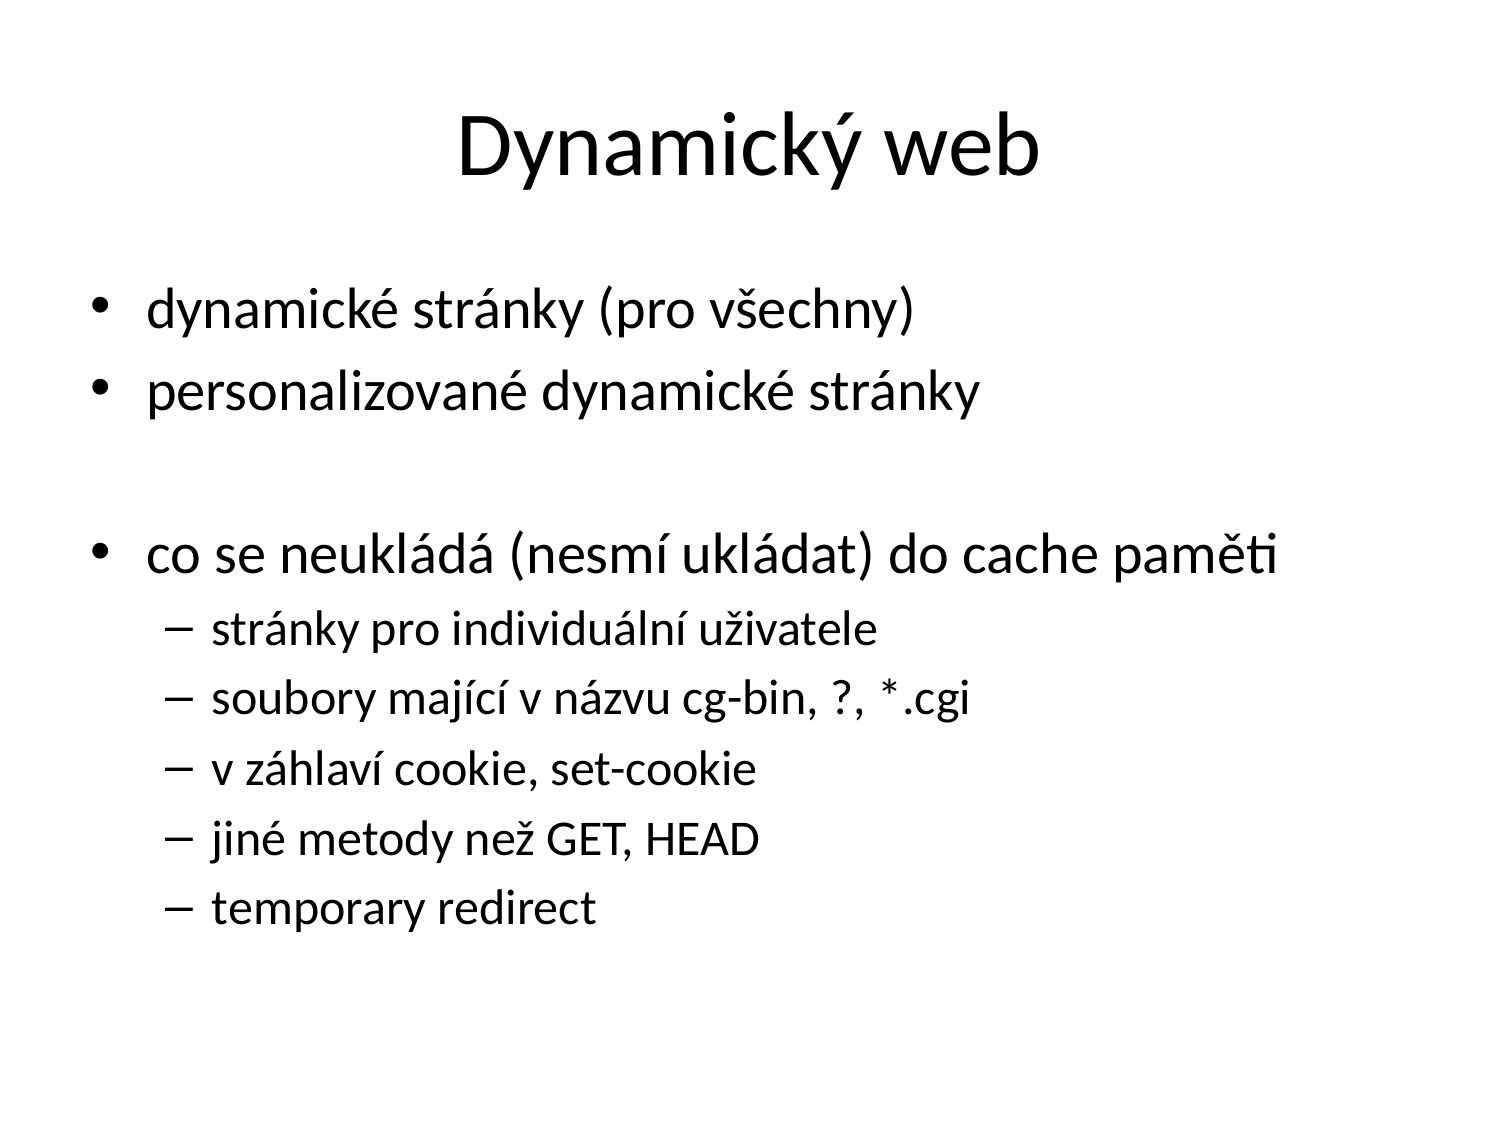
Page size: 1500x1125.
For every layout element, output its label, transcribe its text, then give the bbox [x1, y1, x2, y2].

list dynamické stránky (pro všechny) personalizované dynamické stránky co se neukládá (nesmí ukládat) do cache paměti stránky pro individuální uživatele soubory mající v názvu cg-bin, ?, *.cgi v záhlaví cookie, set-cookie jiné metody než GET, HEAD temporary redirect [75, 262, 1425, 1005]
title Dynamický web [75, 45, 1425, 233]
